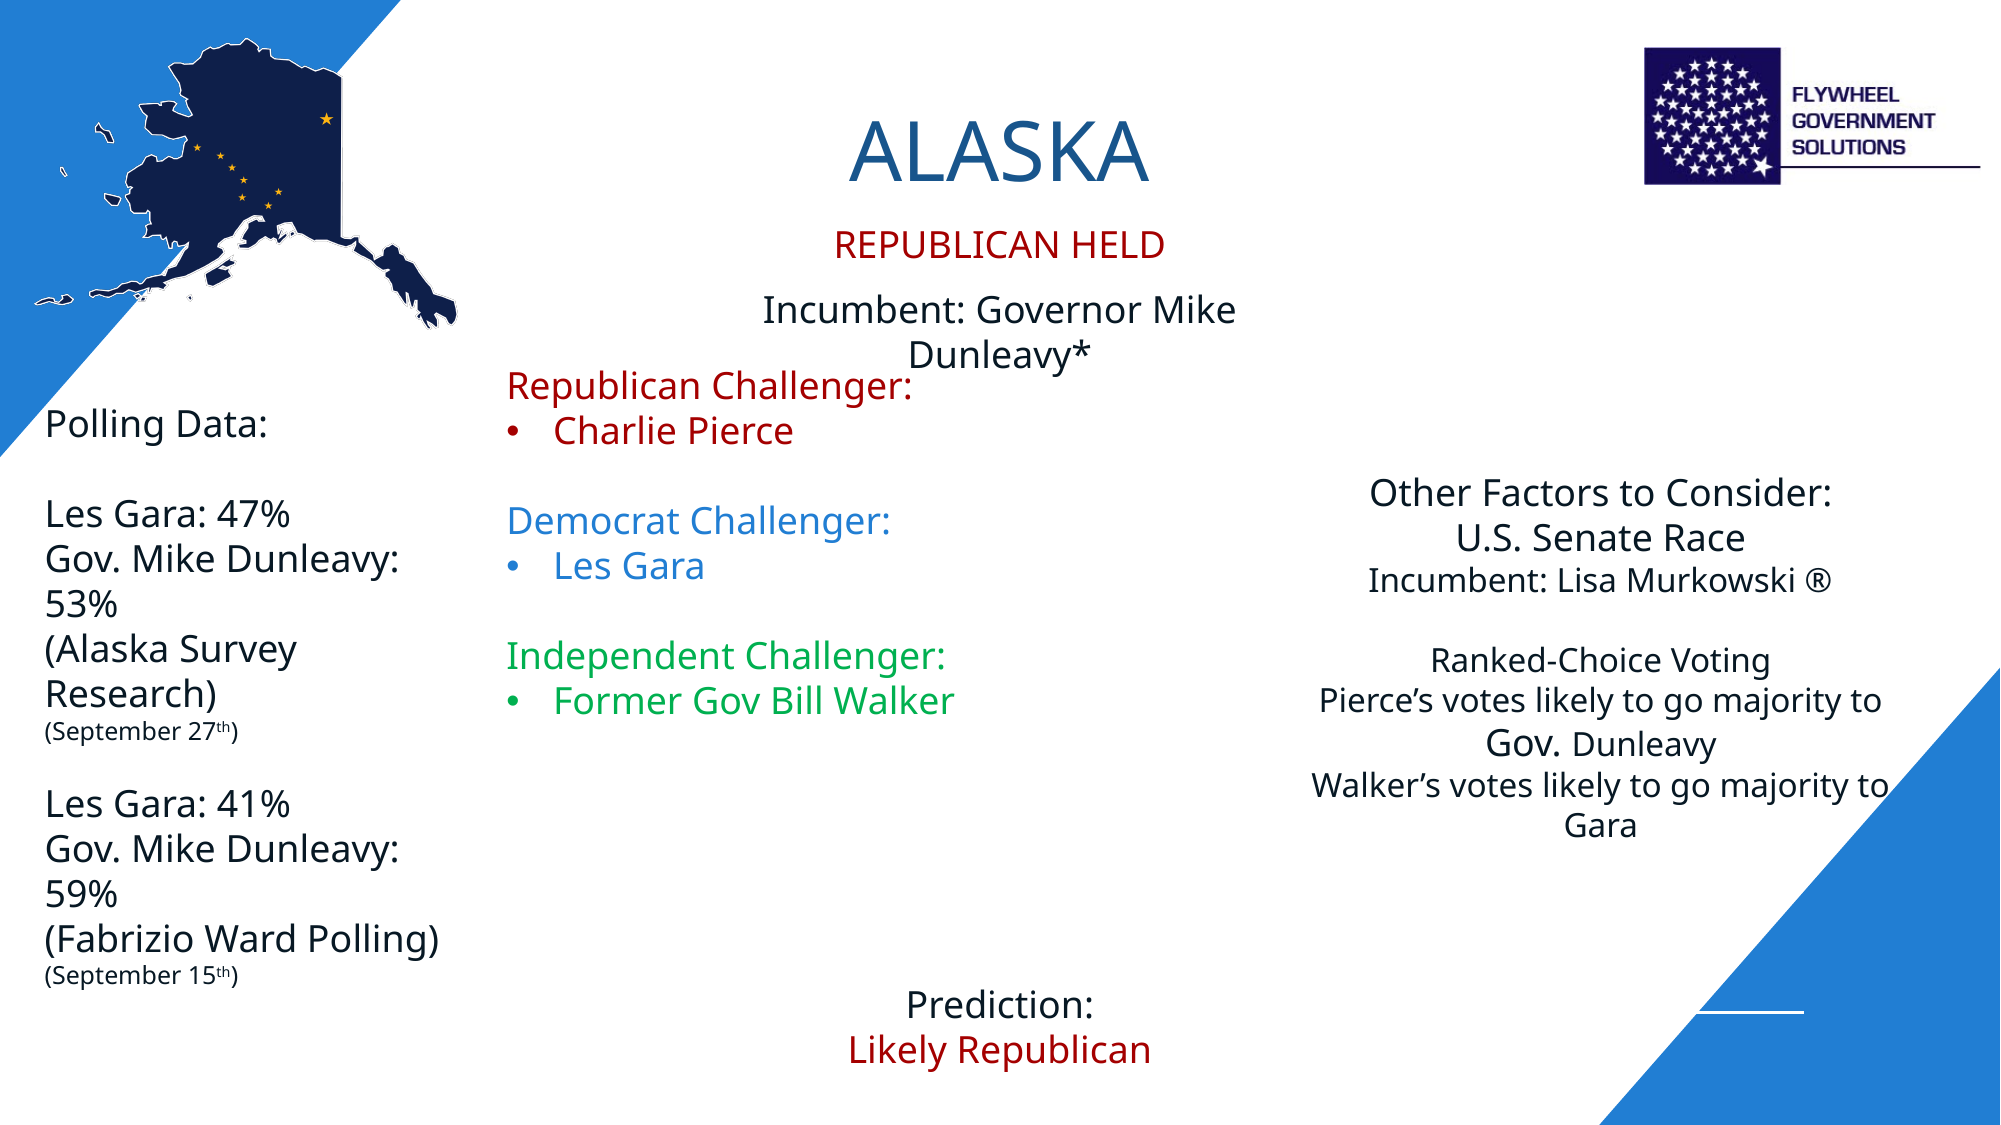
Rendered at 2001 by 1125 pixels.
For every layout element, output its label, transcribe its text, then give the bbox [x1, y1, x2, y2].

text_box Polling Data: Les Gara: 47% Gov. Mike Dunleavy: 53% (Alaska Survey Research) (September 27th) Les Gara: 41% Gov. Mike Dunleavy: 59% (Fabrizio Ward Polling) (September 15th) [29, 392, 492, 998]
text_box Incumbent: Governor Mike Dunleavy* [654, 278, 1346, 384]
text_box Prediction: Likely Republican [689, 973, 1311, 1079]
text_box Republican Challenger: Charlie Pierce Democrat Challenger: Les Gara Independent Challenger: Former Gov Bill Walker [491, 355, 1509, 730]
title ALASKA [187, 36, 1813, 261]
text_box Other Factors to Consider: U.S. Senate Race Incumbent: Lisa Murkowski ® Ranked-Choice Voting Pierce’s votes likely to go majority to Gov. Dunleavy Walker’s votes likely to go majority to Gara [1290, 461, 1912, 852]
text_box REPUBLICAN HELD [462, 213, 1568, 274]
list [1644, 47, 1981, 185]
picture [34, 38, 458, 330]
